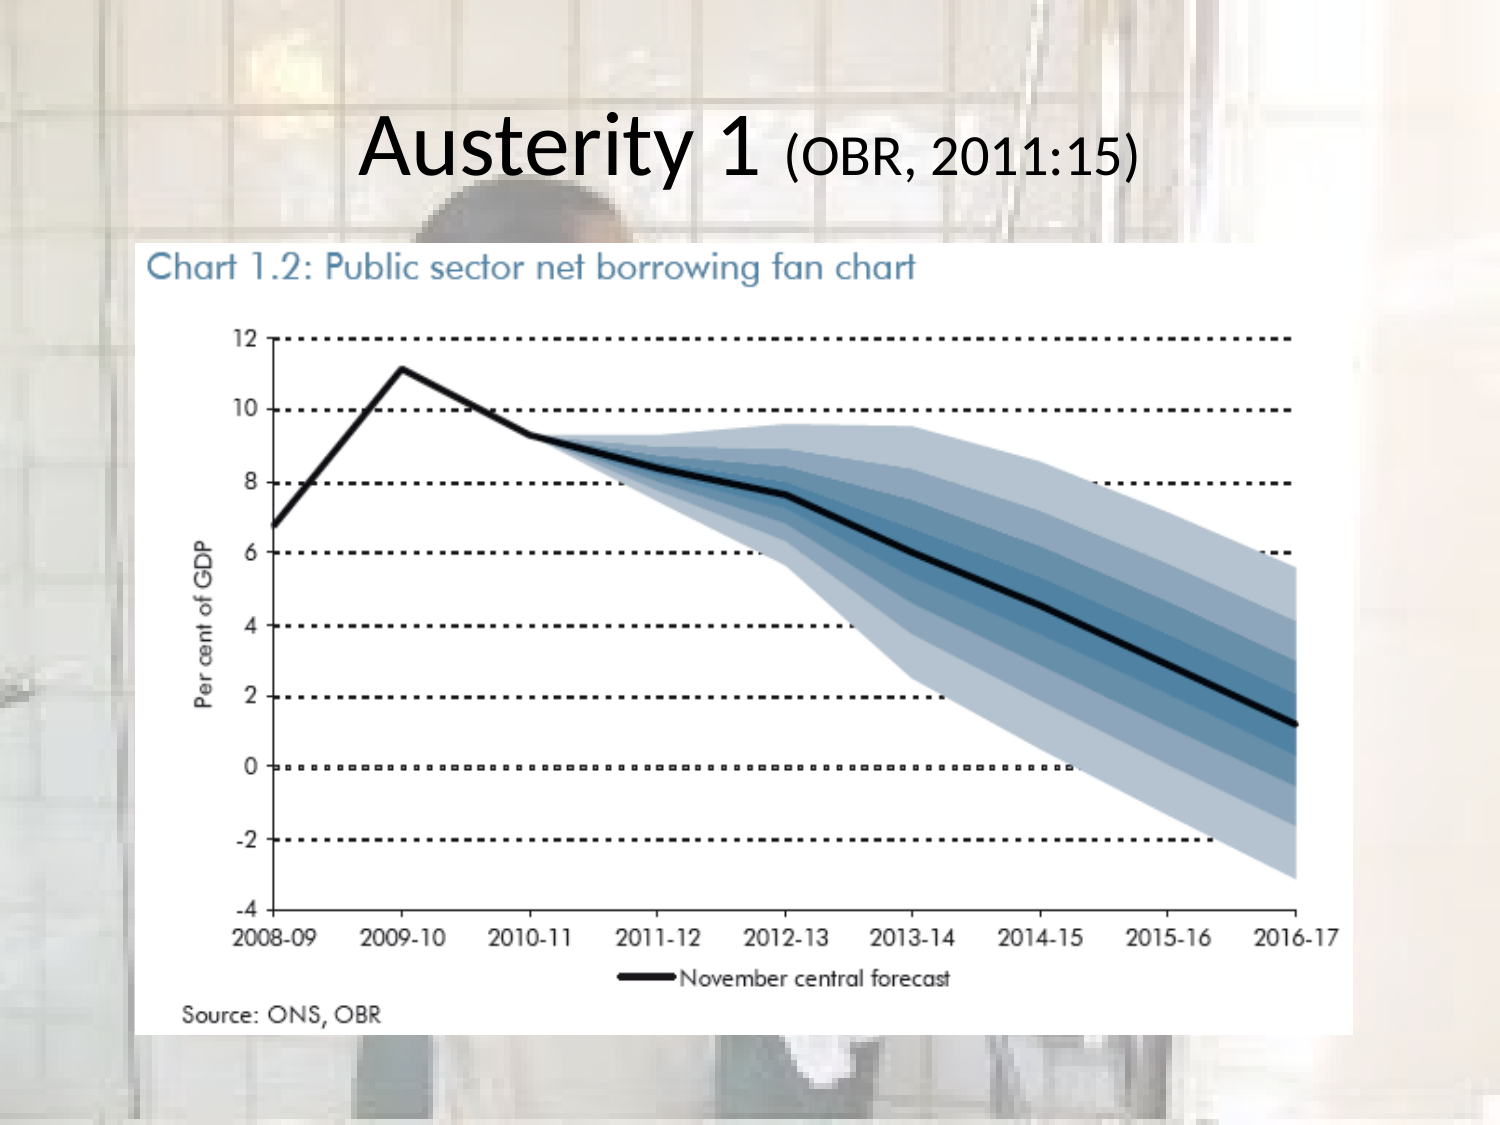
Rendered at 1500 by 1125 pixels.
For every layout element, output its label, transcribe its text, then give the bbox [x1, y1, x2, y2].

title Austerity 1 (OBR, 2011:15) [75, 45, 1425, 233]
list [135, 243, 1353, 1036]
